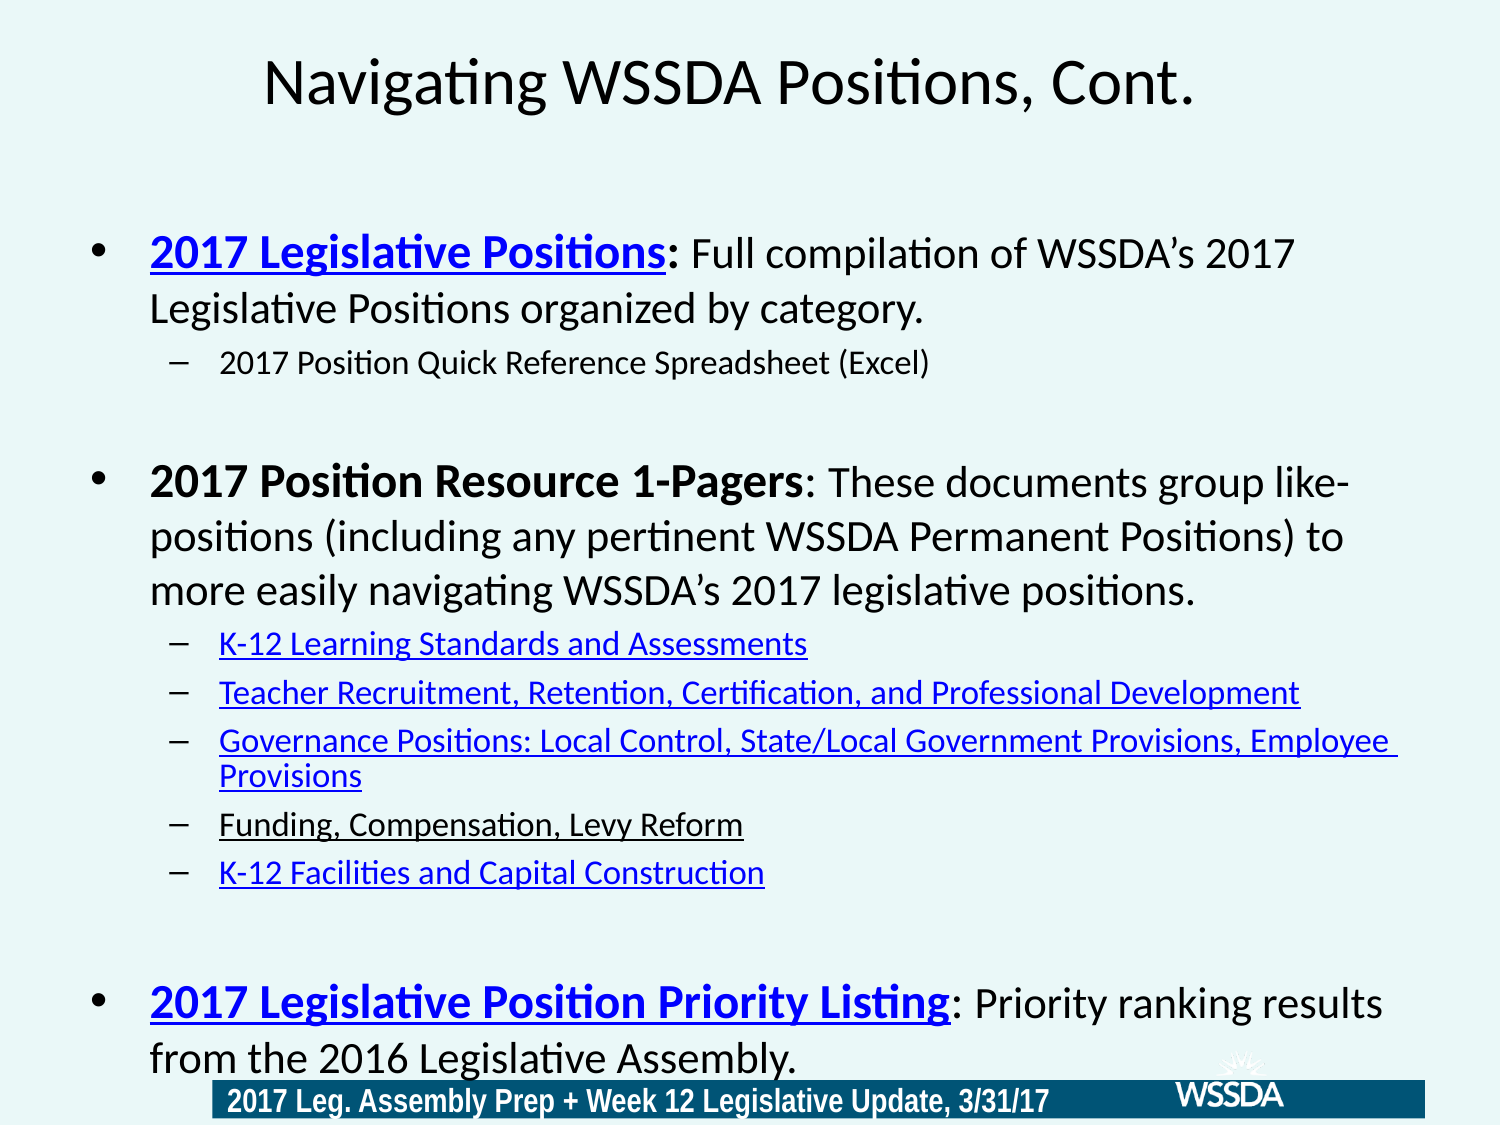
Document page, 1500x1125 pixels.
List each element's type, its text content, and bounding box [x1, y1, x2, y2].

title Navigating WSSDA Positions, Cont. [62, 12, 1413, 143]
slide_number 11 [1062, 1062, 1413, 1123]
list 2017 Legislative Positions: Full compilation of WSSDA’s 2017 Legislative Positions organized by category. 2017 Position Quick Reference Spreadsheet (Excel) 2017 Position Resource 1-Pagers: These documents group like-positions (including any pertinent WSSDA Permanent Positions) to more easily navigating WSSDA’s 2017 legislative positions. K-12 Learning Standards and Assessments Teacher Recruitment, Retention, Certification, and Professional Development Governance Positions: Local Control, State/Local Government Provisions, Employee Provisions Funding, Compensation, Levy Reform K-12 Facilities and Capital Construction 2017 Legislative Position Priority Listing: Priority ranking results from the 2016 Legislative Assembly. [75, 212, 1425, 1063]
